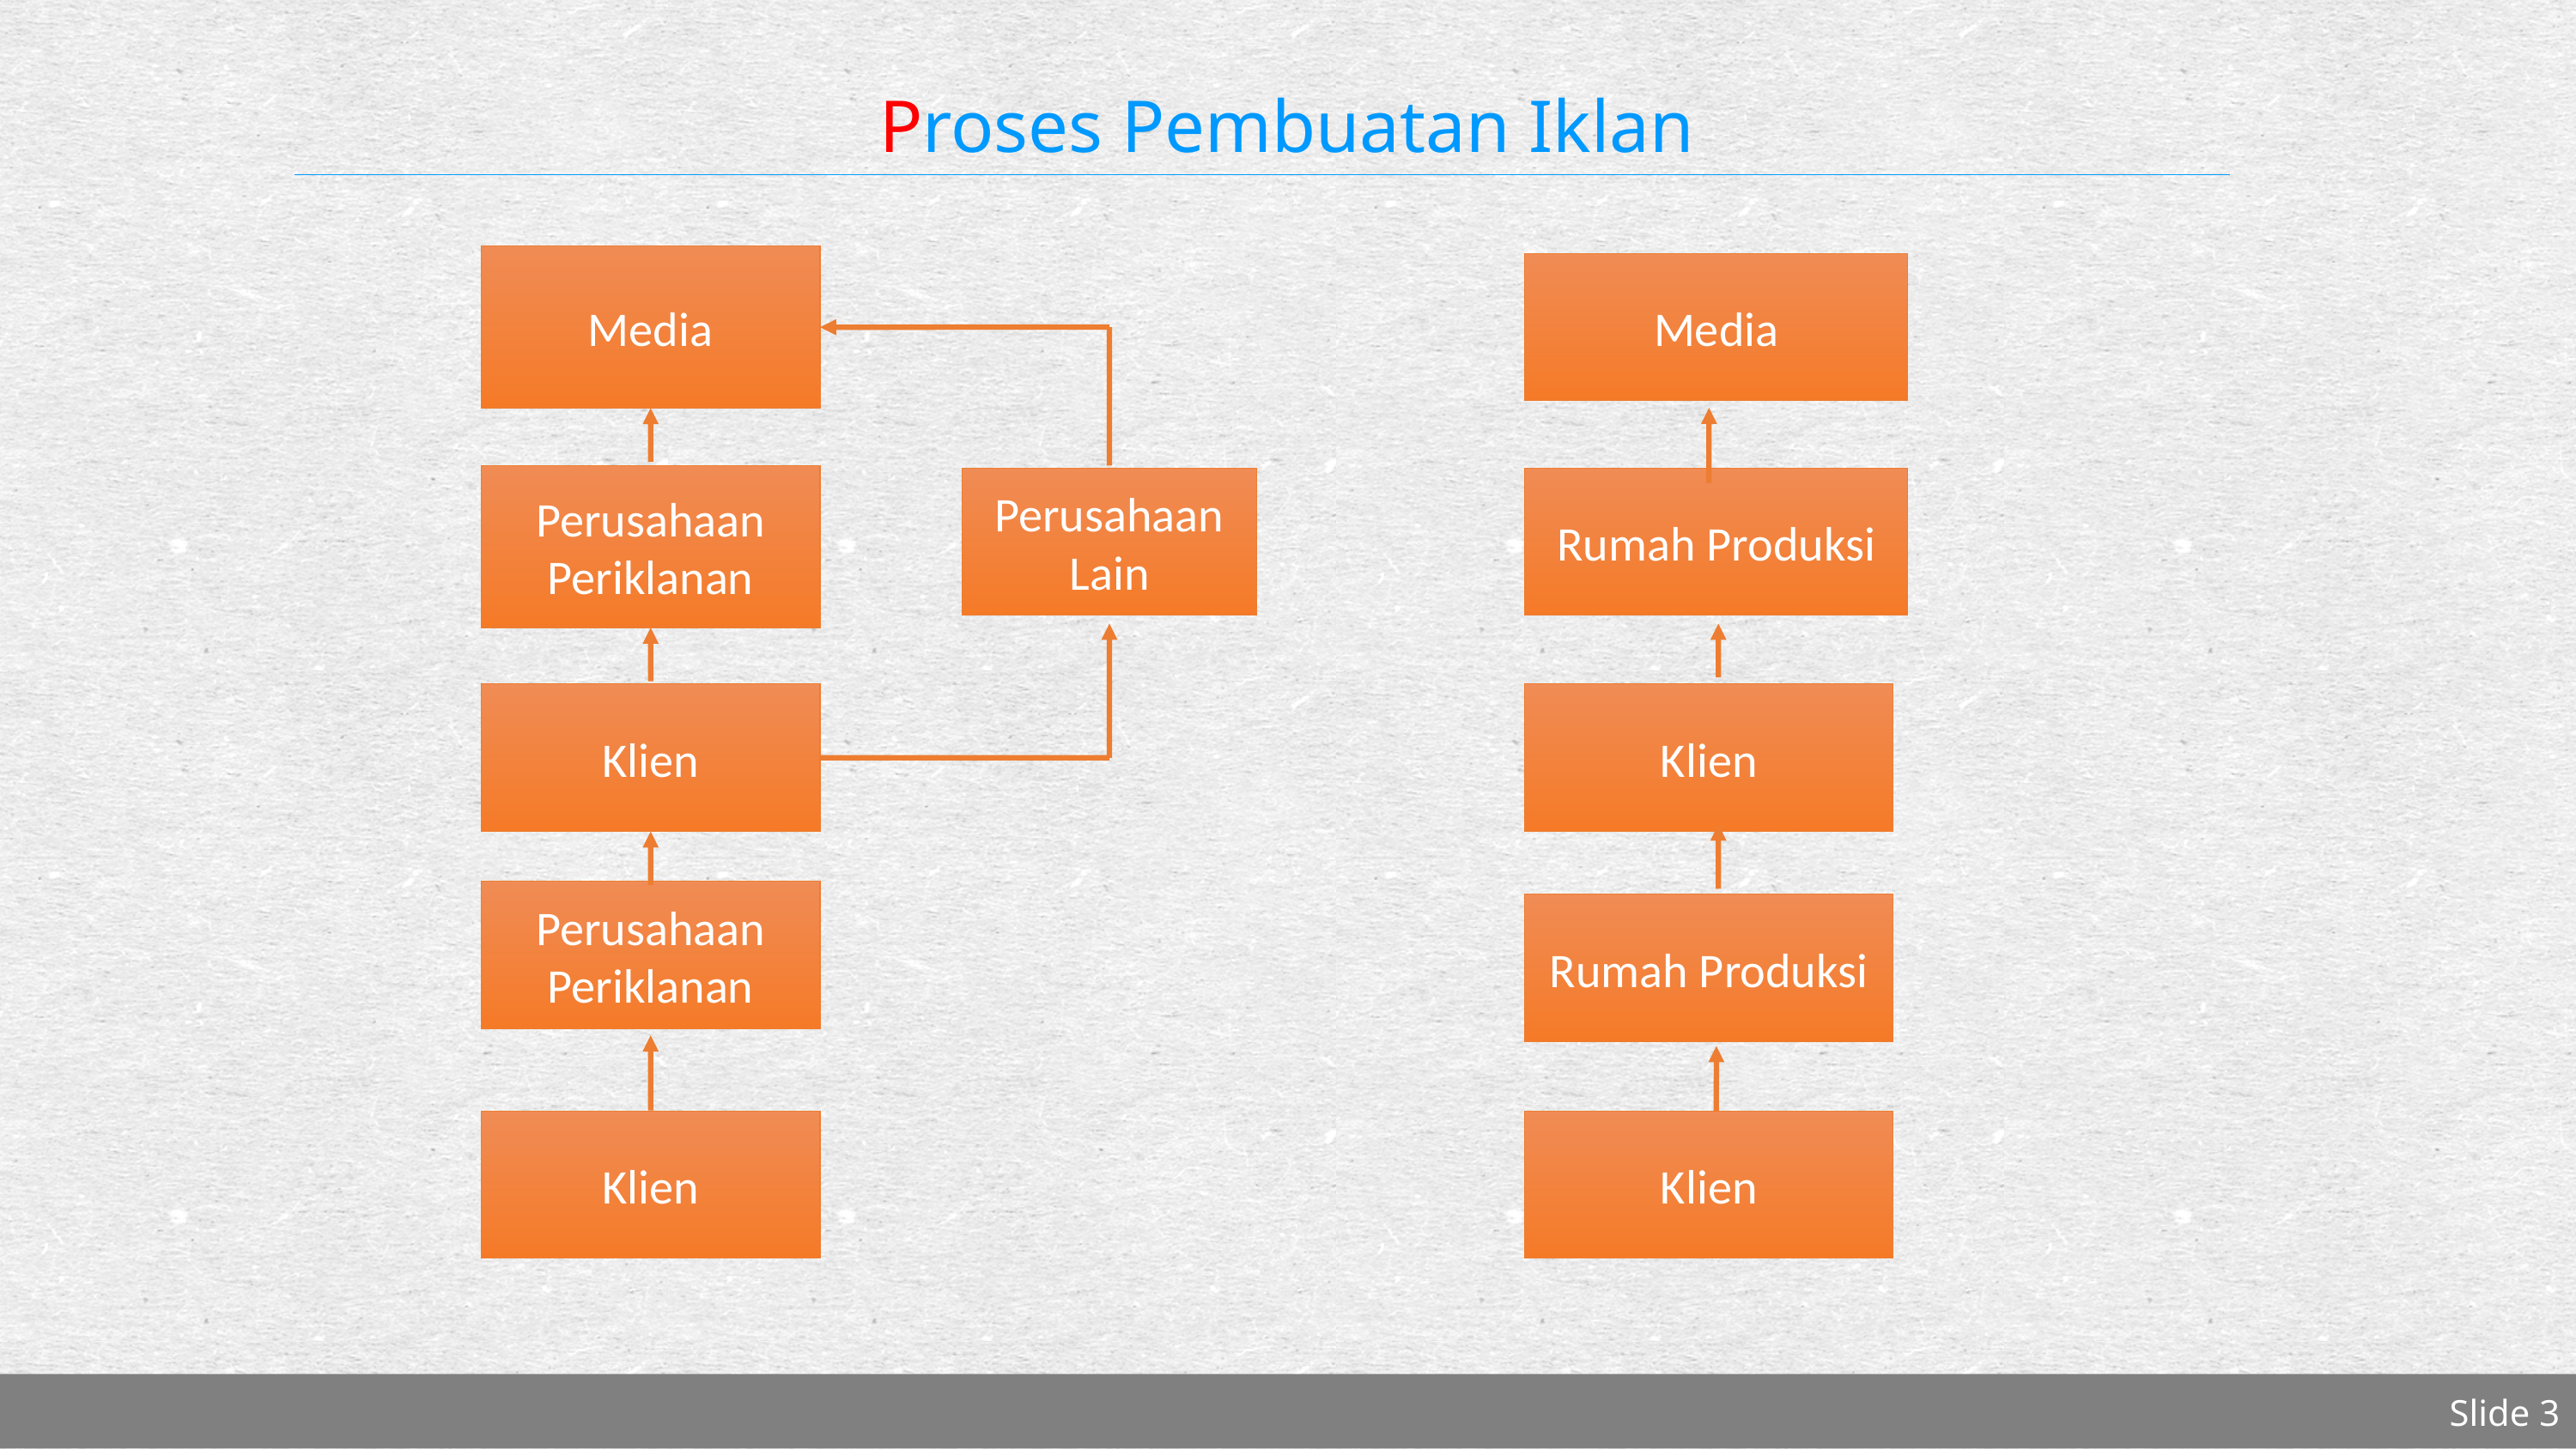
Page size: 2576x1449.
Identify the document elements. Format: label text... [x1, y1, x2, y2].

text_box [819, 321, 1110, 333]
text_box [1103, 623, 1115, 758]
text_box [1713, 824, 1724, 889]
text_box Perusahaan Lain [962, 468, 1257, 615]
text_box [1713, 623, 1724, 678]
text_box Media [1524, 253, 1908, 401]
text_box Klien [1524, 683, 1893, 832]
text_box Klien [1524, 1111, 1893, 1258]
text_box [1704, 408, 1715, 483]
text_box Klien [481, 1111, 821, 1258]
text_box Rumah Produksi [1524, 468, 1908, 615]
text_box Perusahaan Periklanan [481, 465, 821, 628]
text_box [645, 627, 656, 682]
text_box [819, 756, 1110, 760]
text_box Media [481, 246, 821, 409]
slide_number Slide 3 [1993, 1384, 2573, 1432]
text_box [1710, 1046, 1722, 1112]
text_box Klien [481, 683, 821, 832]
title Proses Pembuatan Iklan [44, 65, 2530, 175]
picture [0, 0, 2576, 1373]
text_box Perusahaan Periklanan [481, 881, 821, 1029]
text_box Rumah Produksi [1524, 894, 1893, 1042]
text_box [645, 408, 656, 462]
text_box [645, 1035, 656, 1111]
text_box [1108, 327, 1111, 466]
text_box [645, 831, 656, 886]
